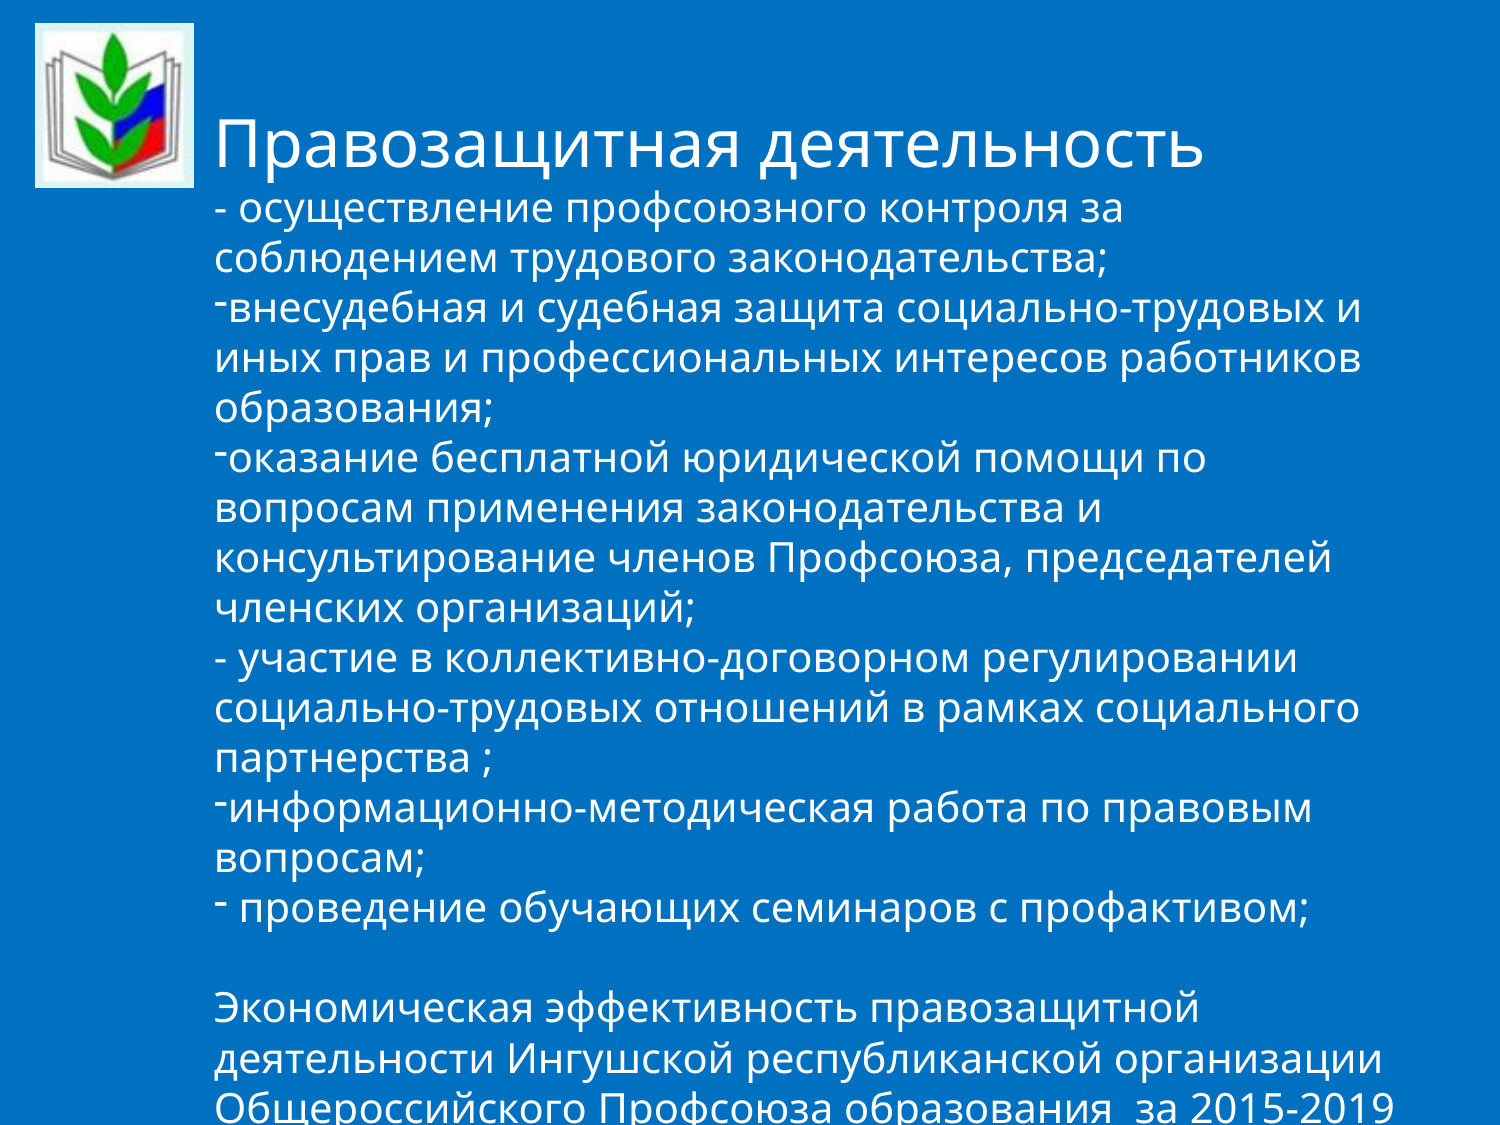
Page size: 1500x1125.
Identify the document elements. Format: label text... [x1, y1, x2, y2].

picture [34, 23, 194, 188]
text_box Правозащитная деятельность - осуществление профсоюзного контроля за соблюдением трудового законодательства; внесудебная и судебная защита социально-трудовых и иных прав и профессиональных интересов работников образования; оказание бесплатной юридической помощи по вопросам применения законодательства и консультирование членов Профсоюза, председателей членских организаций; - участие в коллективно-договорном регулировании социально-трудовых отношений в рамках социального партнерства ; информационно-методическая работа по правовым вопросам; проведение обучающих семинаров с профактивом; Экономическая эффективность правозащитной деятельности Ингушской республиканской организации Общероссийского Профсоюза образования за 2015-2019 годы составила более 49,2 млн. руб. [199, 93, 1418, 1125]
